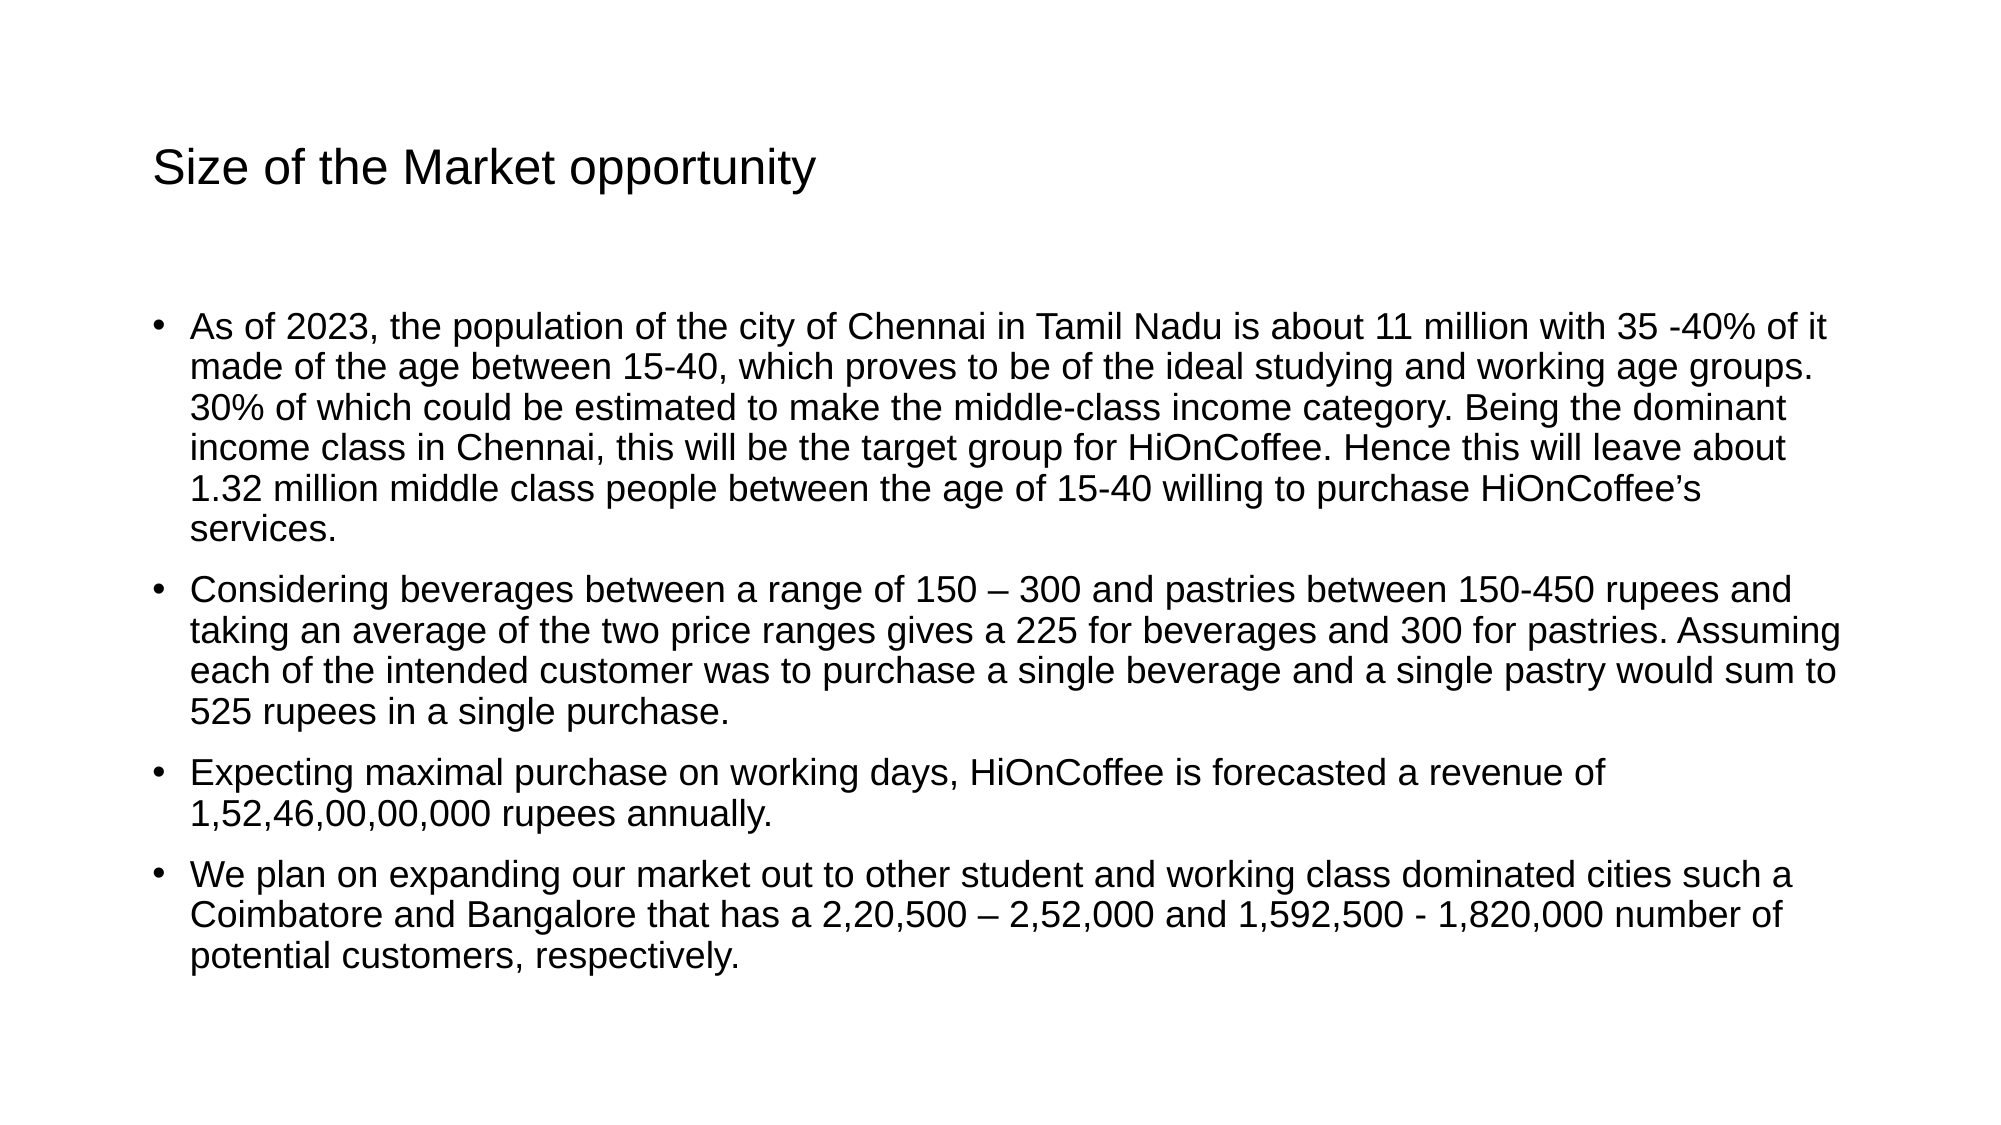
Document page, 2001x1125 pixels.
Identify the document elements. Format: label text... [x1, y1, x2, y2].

title Size of the Market opportunity [137, 59, 1863, 278]
list As of 2023, the population of the city of Chennai in Tamil Nadu is about 11 million with 35 -40% of it made of the age between 15-40, which proves to be of the ideal studying and working age groups. 30% of which could be estimated to make the middle-class income category. Being the dominant income class in Chennai, this will be the target group for HiOnCoffee. Hence this will leave about 1.32 million middle class people between the age of 15-40 willing to purchase HiOnCoffee’s services. Considering beverages between a range of 150 – 300 and pastries between 150-450 rupees and taking an average of the two price ranges gives a 225 for beverages and 300 for pastries. Assuming each of the intended customer was to purchase a single beverage and a single pastry would sum to 525 rupees in a single purchase. Expecting maximal purchase on working days, HiOnCoffee is forecasted a revenue of 1,52,46,00,00,000 rupees annually. We plan on expanding our market out to other student and working class dominated cities such a Coimbatore and Bangalore that has a 2,20,500 – 2,52,000 and 1,592,500 - 1,820,000 number of potential customers, respectively. [137, 299, 1863, 1014]
